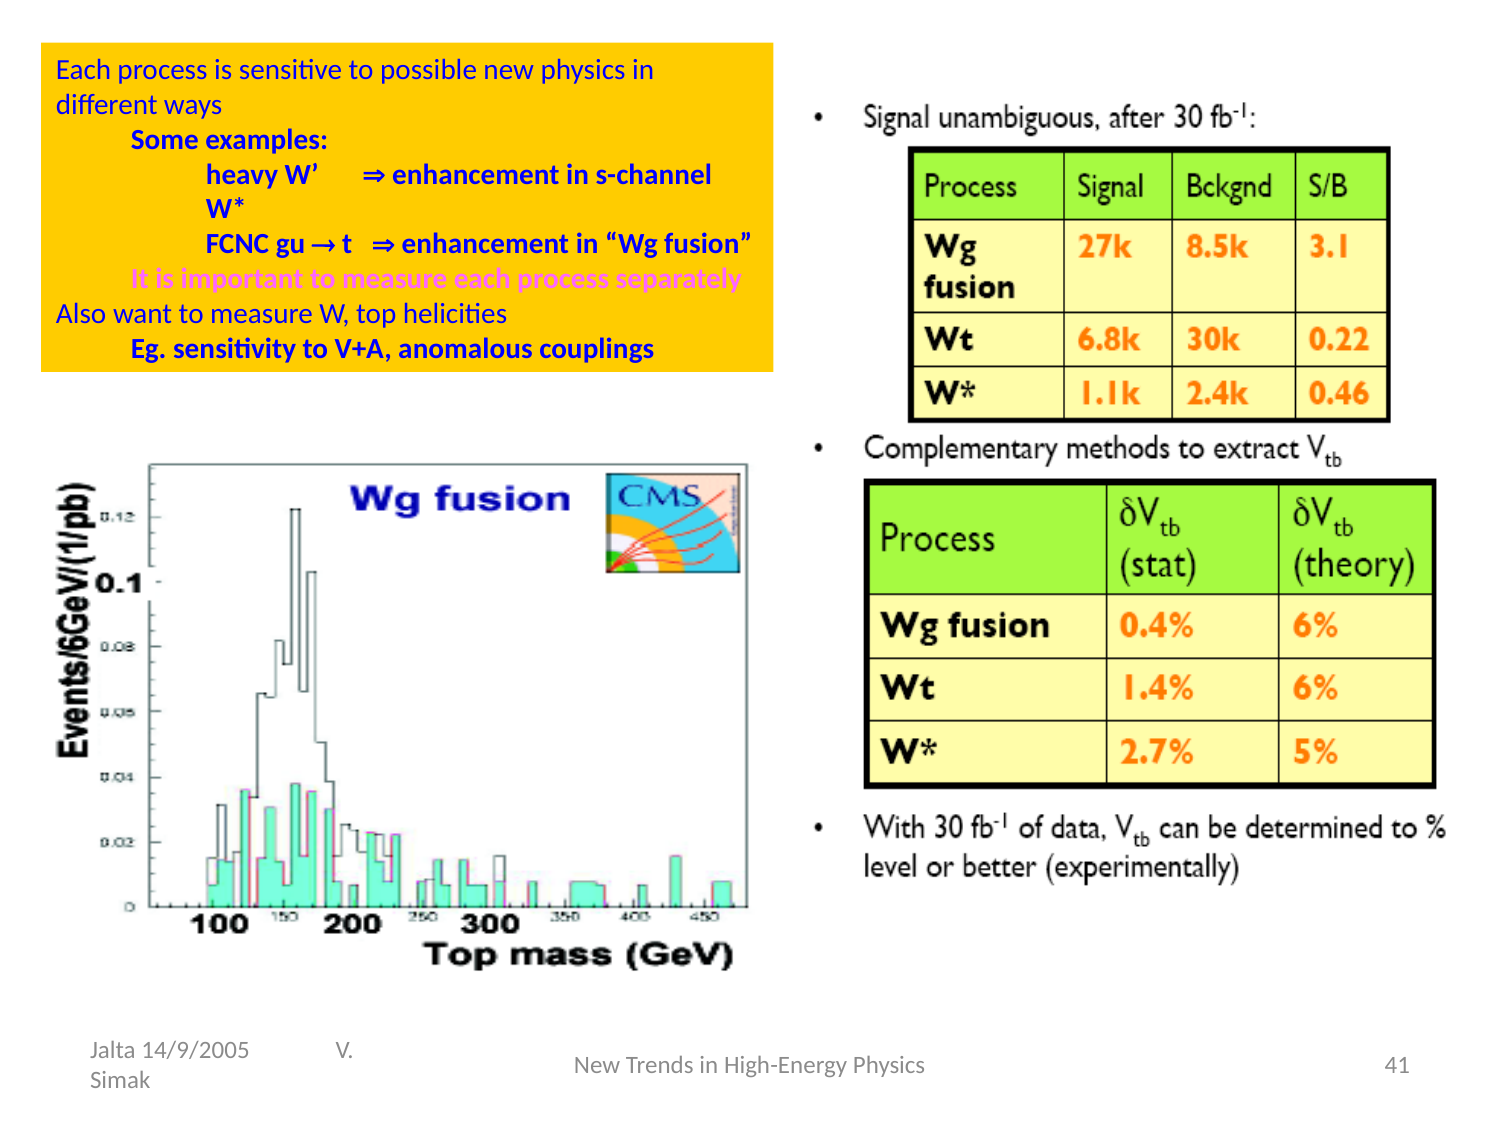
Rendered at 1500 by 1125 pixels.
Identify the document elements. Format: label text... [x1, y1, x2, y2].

footer New Trends in High-Energy Physics [512, 1024, 988, 1103]
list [40, 455, 762, 973]
text_box Each process is sensitive to possible new physics in different ways Some examples: heavy W’  enhancement in s-channel W* FCNC gu  t  enhancement in “Wg fusion” It is important to measure each process separately Also want to measure W, top helicities Eg. sensitivity to V+A, anomalous couplings [41, 42, 774, 372]
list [796, 101, 1461, 894]
slide_number 41 [1074, 1024, 1425, 1103]
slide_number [75, 1024, 425, 1103]
